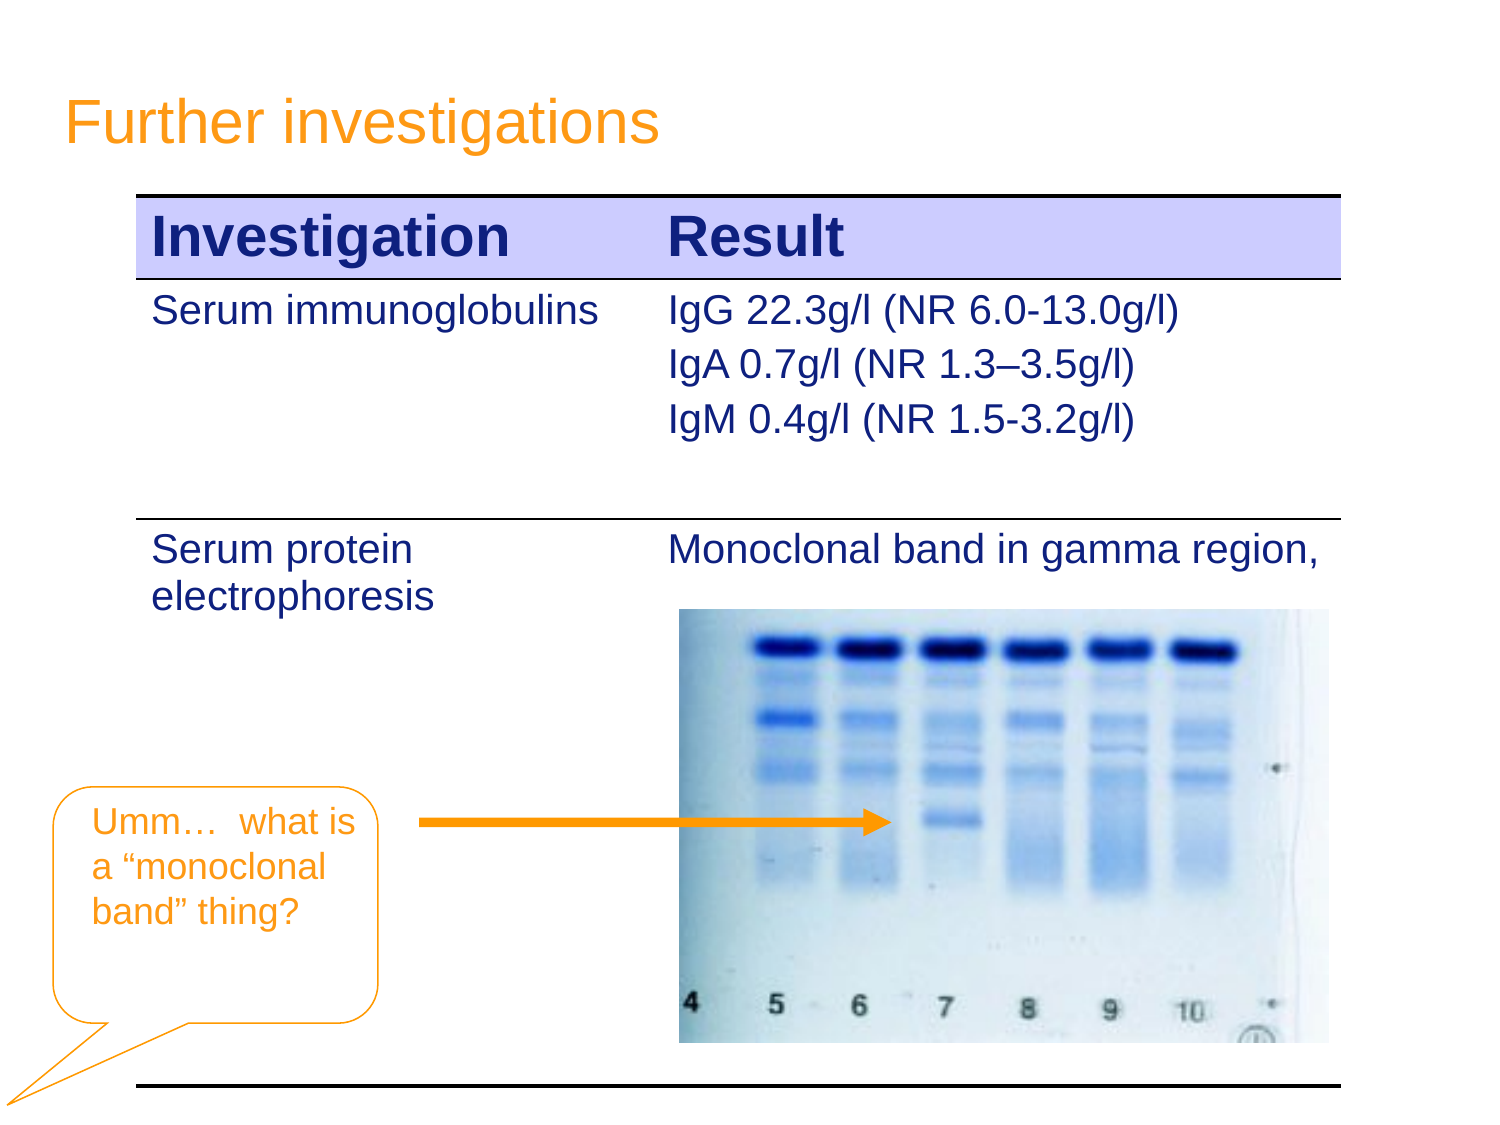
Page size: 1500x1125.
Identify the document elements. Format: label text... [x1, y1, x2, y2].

table_cell IgG 22.3g/l (NR 6.0-13.0g/l) IgA 0.7g/l (NR 1.3–3.5g/l) IgM 0.4g/l (NR 1.5-3.2g/l) [653, 280, 1341, 518]
text_box [77, 786, 354, 790]
picture [678, 609, 1330, 1043]
table_header Investigation [136, 198, 653, 278]
text_box Umm… what is a “monoclonal band” thing? [76, 790, 384, 940]
table_cell Serum protein electrophoresis [136, 520, 653, 1084]
title Further investigations [48, 27, 1412, 209]
table_header Result [653, 198, 1341, 278]
table_cell Serum immunoglobulins [136, 280, 653, 518]
text_box [7, 790, 378, 1106]
table_cell Monoclonal band in gamma region, [653, 520, 1341, 1084]
